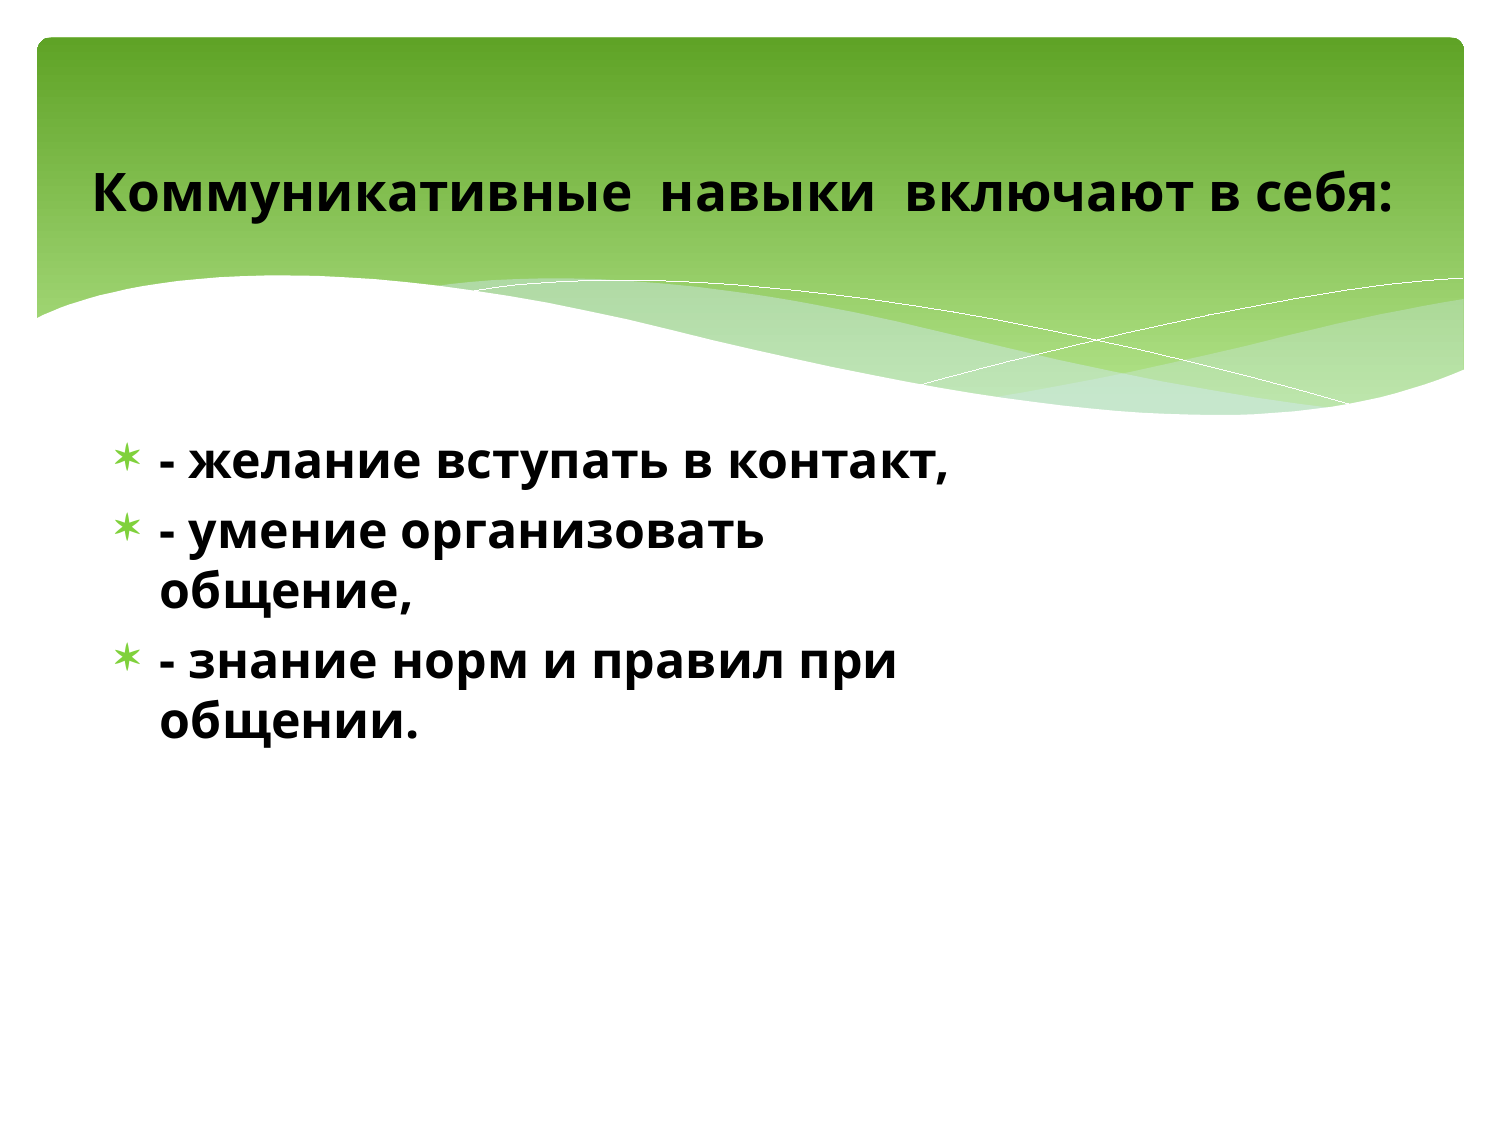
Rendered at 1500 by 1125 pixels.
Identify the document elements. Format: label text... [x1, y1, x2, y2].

title Коммуникативные навыки включают в себя: [74, 55, 1426, 262]
list - желание вступать в контакт, - умение организовать общение, - знание норм и правил при общении. [100, 420, 1027, 829]
